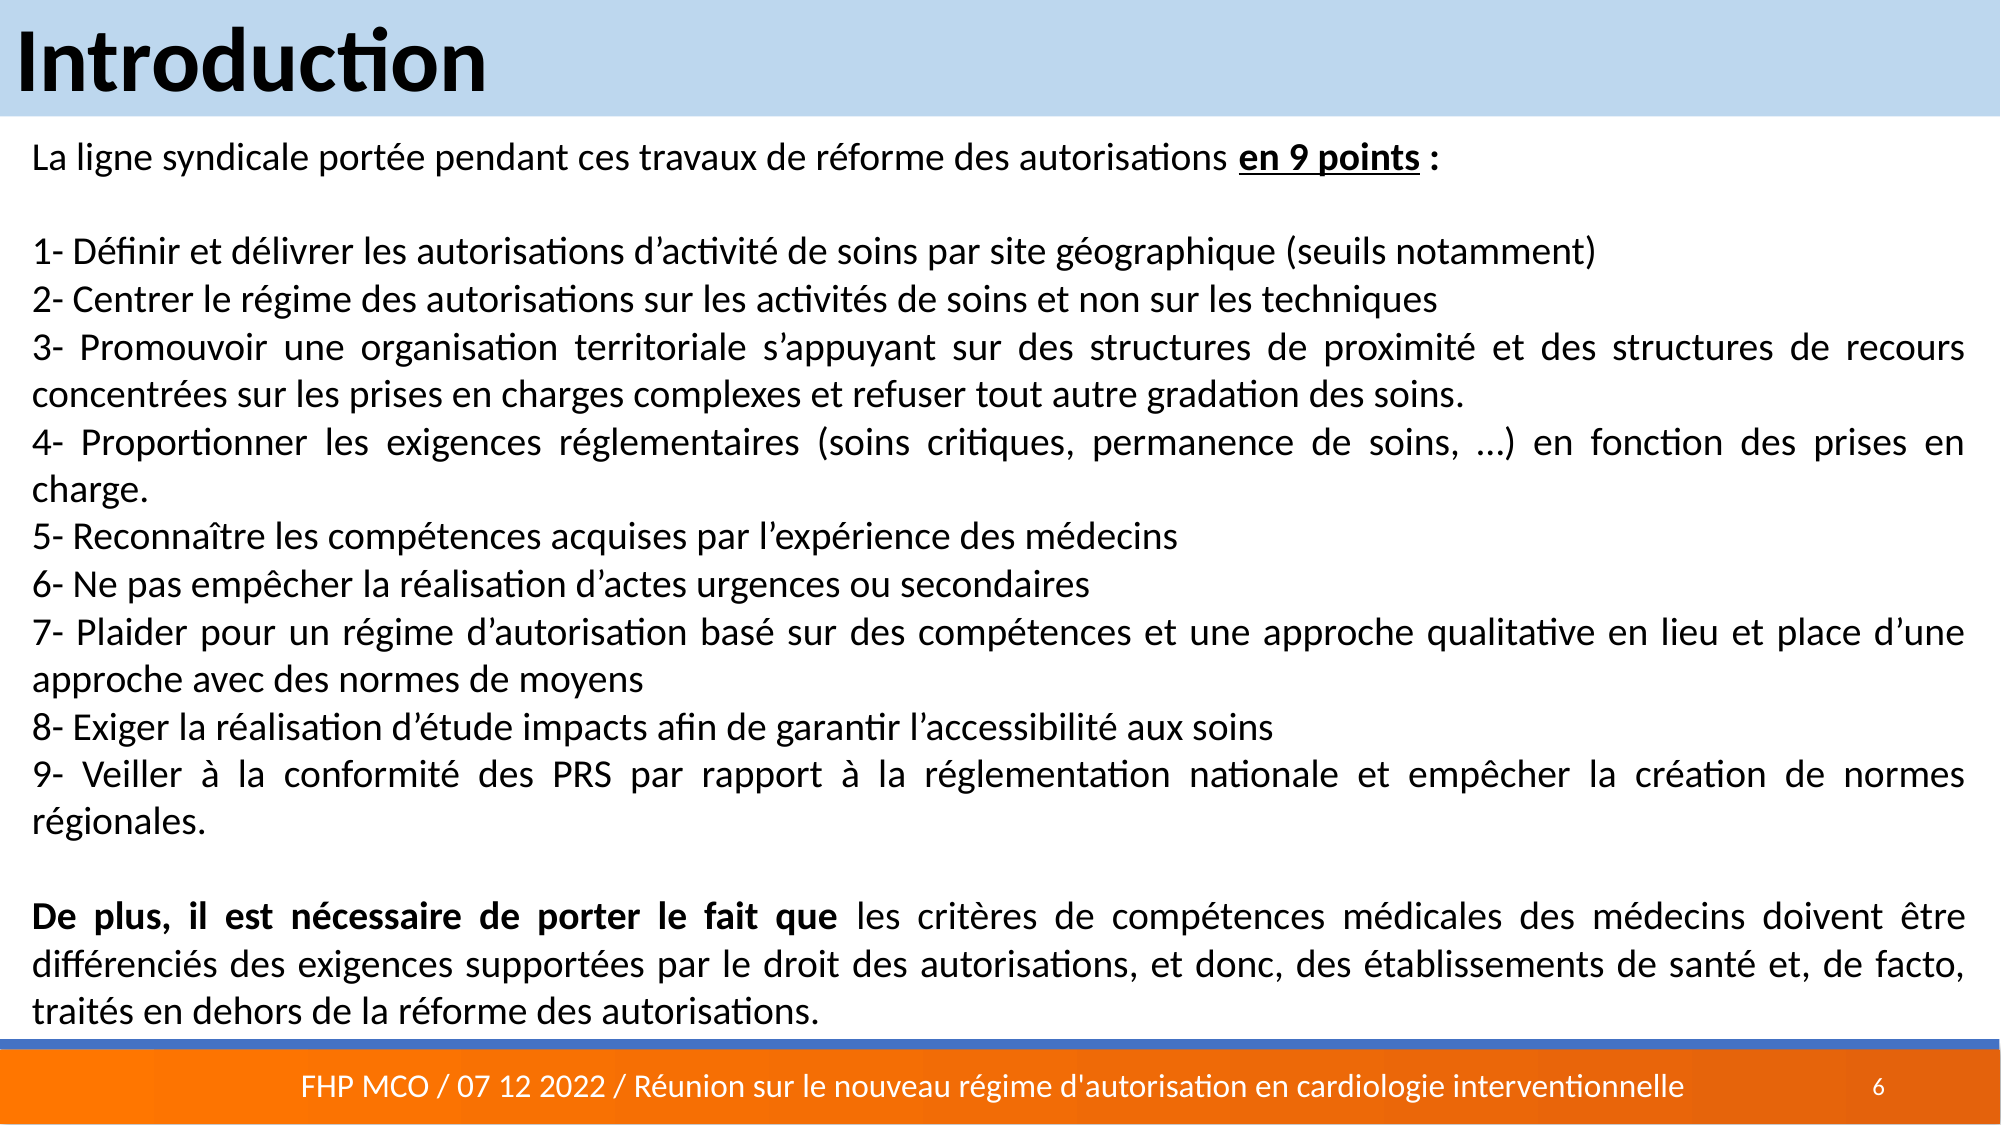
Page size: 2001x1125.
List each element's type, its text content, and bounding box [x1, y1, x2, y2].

text_box La ligne syndicale portée pendant ces travaux de réforme des autorisations en 9 points : 1- Définir et délivrer les autorisations d’activité de soins par site géographique (seuils notamment) 2- Centrer le régime des autorisations sur les activités de soins et non sur les techniques 3- Promouvoir une organisation territoriale s’appuyant sur des structures de proximité et des structures de recours concentrées sur les prises en charges complexes et refuser tout autre gradation des soins. 4- Proportionner les exigences réglementaires (soins critiques, permanence de soins, …) en fonction des prises en charge. 5- Reconnaître les compétences acquises par l’expérience des médecins 6- Ne pas empêcher la réalisation d’actes urgences ou secondaires 7- Plaider pour un régime d’autorisation basé sur des compétences et une approche qualitative en lieu et place d’une approche avec des normes de moyens 8- Exiger la réalisation d’étude impacts afin de garantir l’accessibilité aux soins 9- Veiller à la conformité des PRS par rapport à la réglementation nationale et empêcher la création de normes régionales. De plus, il est nécessaire de porter le fait que les critères de compétences médicales des médecins doivent être différenciés des exigences supportées par le droit des autorisations, et donc, des établissements de santé et, de facto, traités en dehors de la réforme des autorisations. [17, 123, 1983, 1041]
text_box Introduction [0, 0, 1842, 111]
slide_number 6 [1660, 1065, 1900, 1106]
